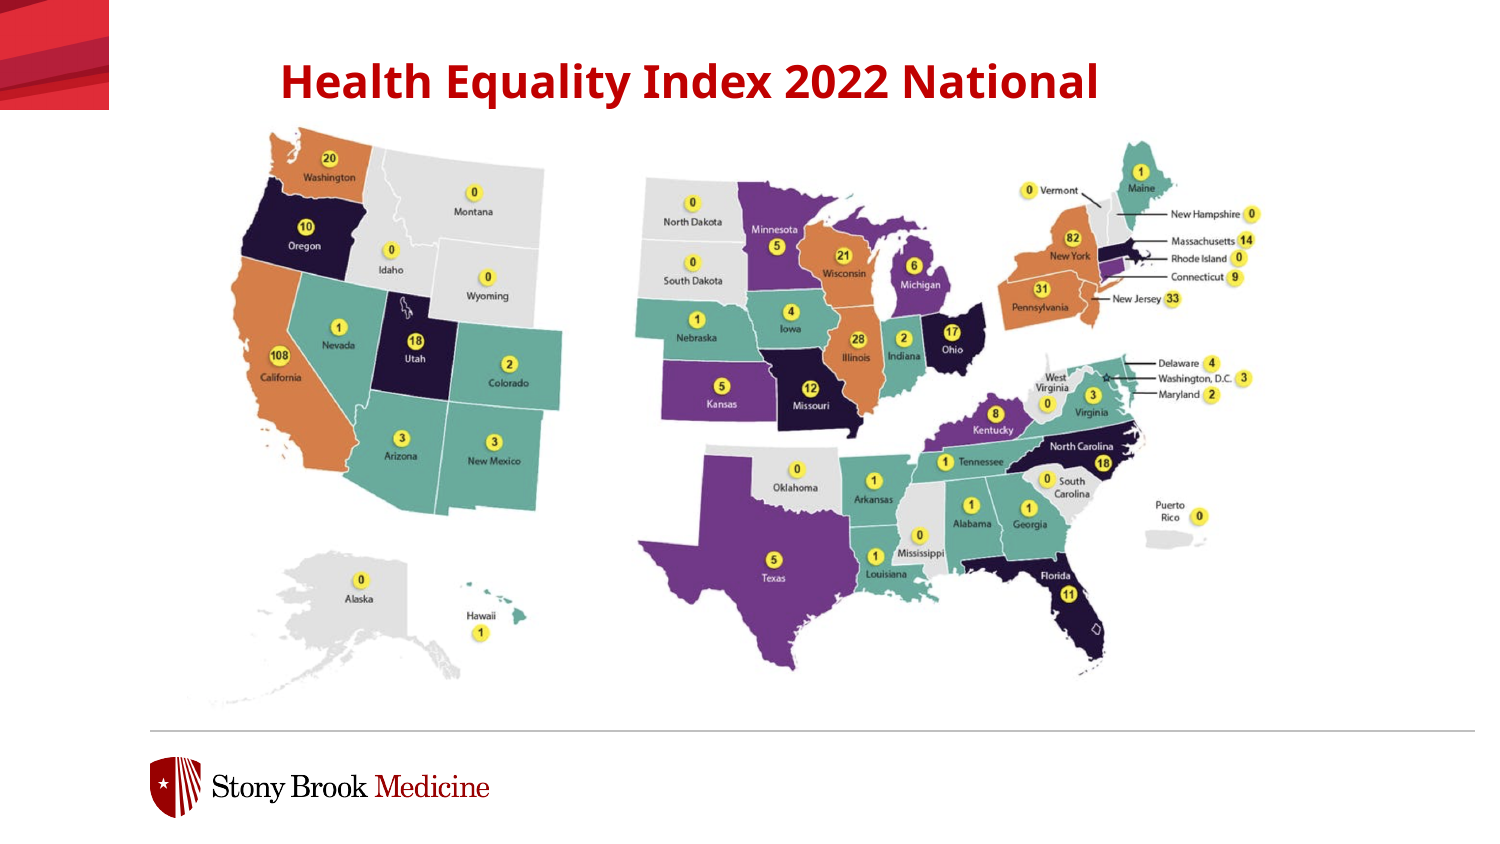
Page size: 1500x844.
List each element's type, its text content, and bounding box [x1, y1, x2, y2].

picture [0, 0, 109, 110]
picture [150, 757, 489, 818]
title Health Equality Index 2022 National Participants [279, 34, 1293, 121]
picture [187, 121, 1313, 723]
